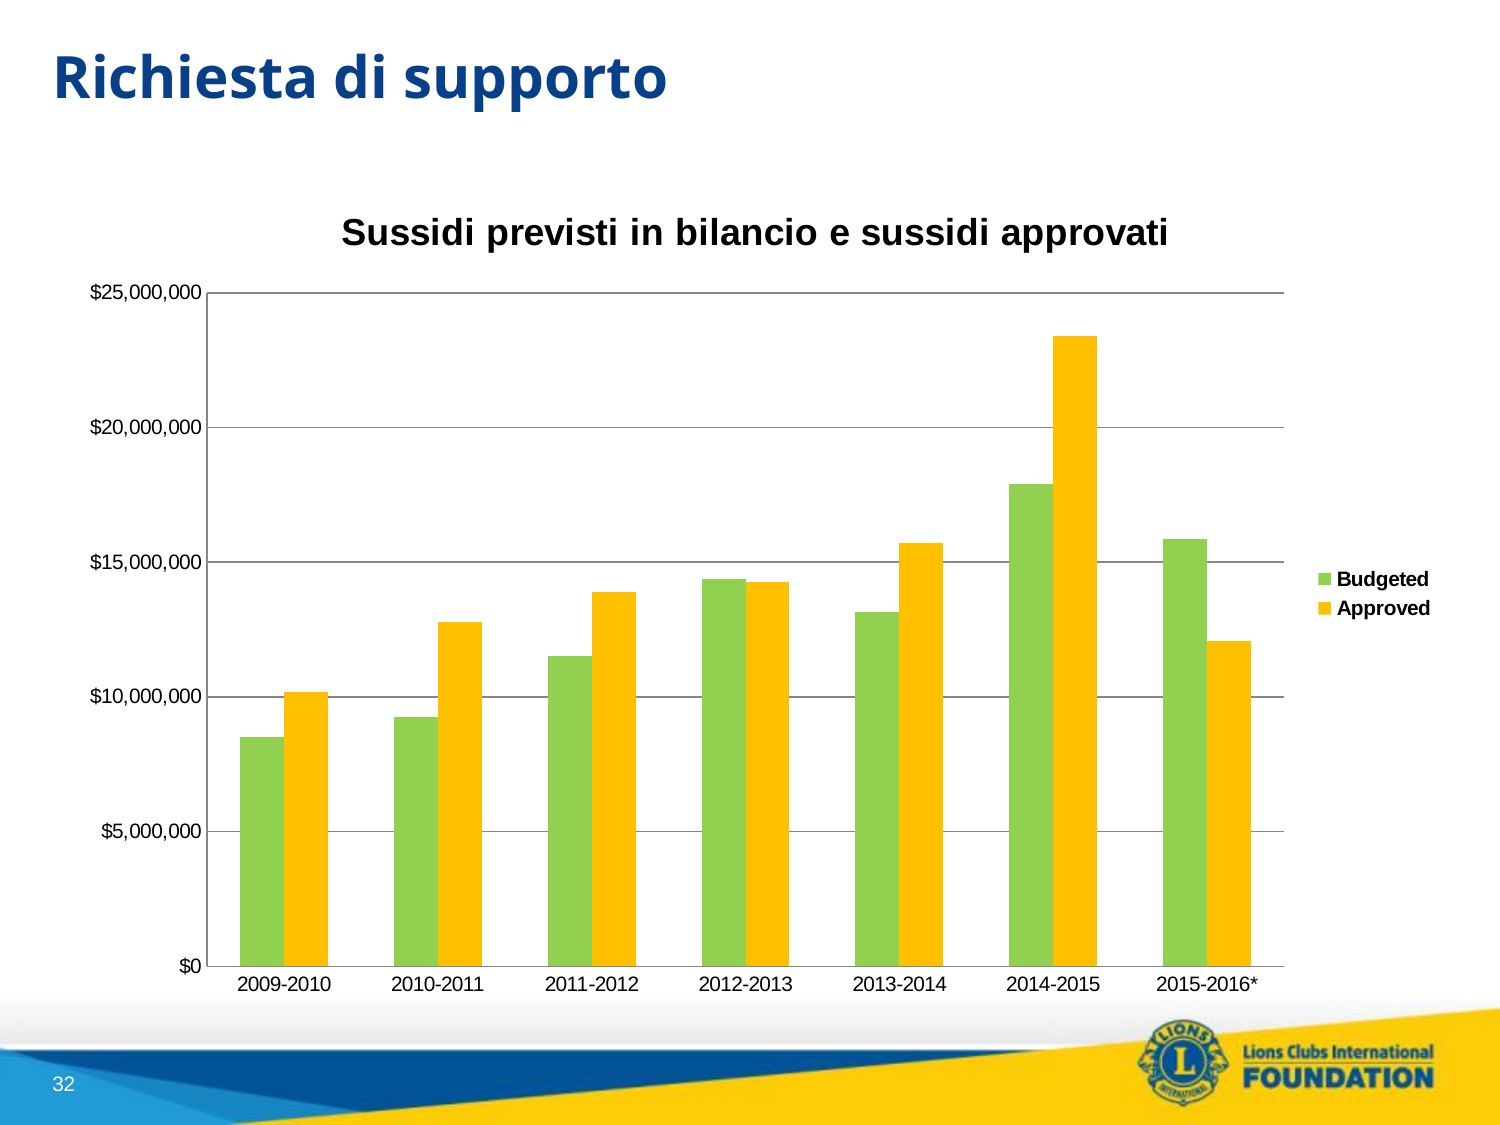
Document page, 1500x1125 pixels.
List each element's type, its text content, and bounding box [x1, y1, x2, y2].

chart [62, 174, 1451, 1013]
picture [0, 0, 1500, 1125]
title Richiesta di supporto [37, 37, 1375, 113]
